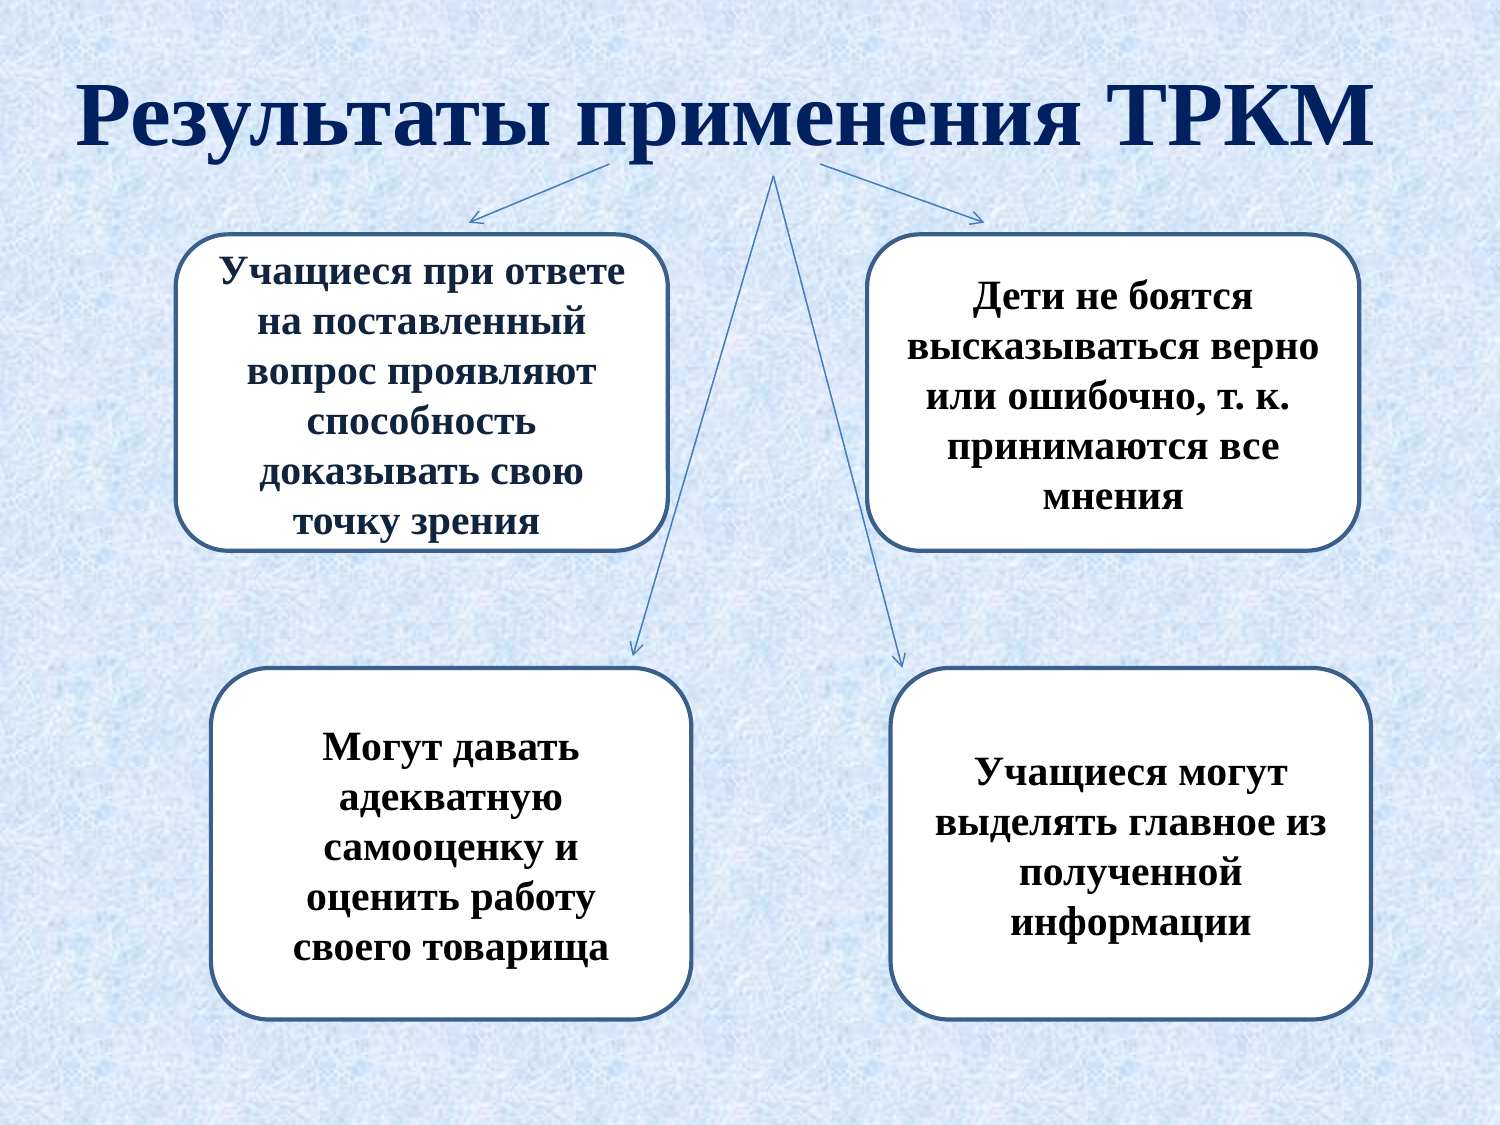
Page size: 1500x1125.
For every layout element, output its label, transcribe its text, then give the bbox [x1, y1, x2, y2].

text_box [462, 345, 944, 487]
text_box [468, 163, 610, 223]
text_box Могут давать адекватную самооценку и оценить работу своего товарища [208, 665, 694, 1022]
text_box Учащиеся могут выделять главное из полученной информации [888, 665, 1374, 1022]
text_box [820, 163, 985, 223]
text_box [591, 357, 1085, 487]
text_box Учащиеся при ответе на поставленный вопрос проявляют способность доказывать свою точку зрения [173, 232, 670, 553]
text_box Дети не боятся высказываться верно или ошибочно, т. к. принимаются все мнения [865, 232, 1362, 553]
text_box Результаты применения ТРКМ [35, 46, 1418, 172]
picture [0, 0, 1500, 1125]
